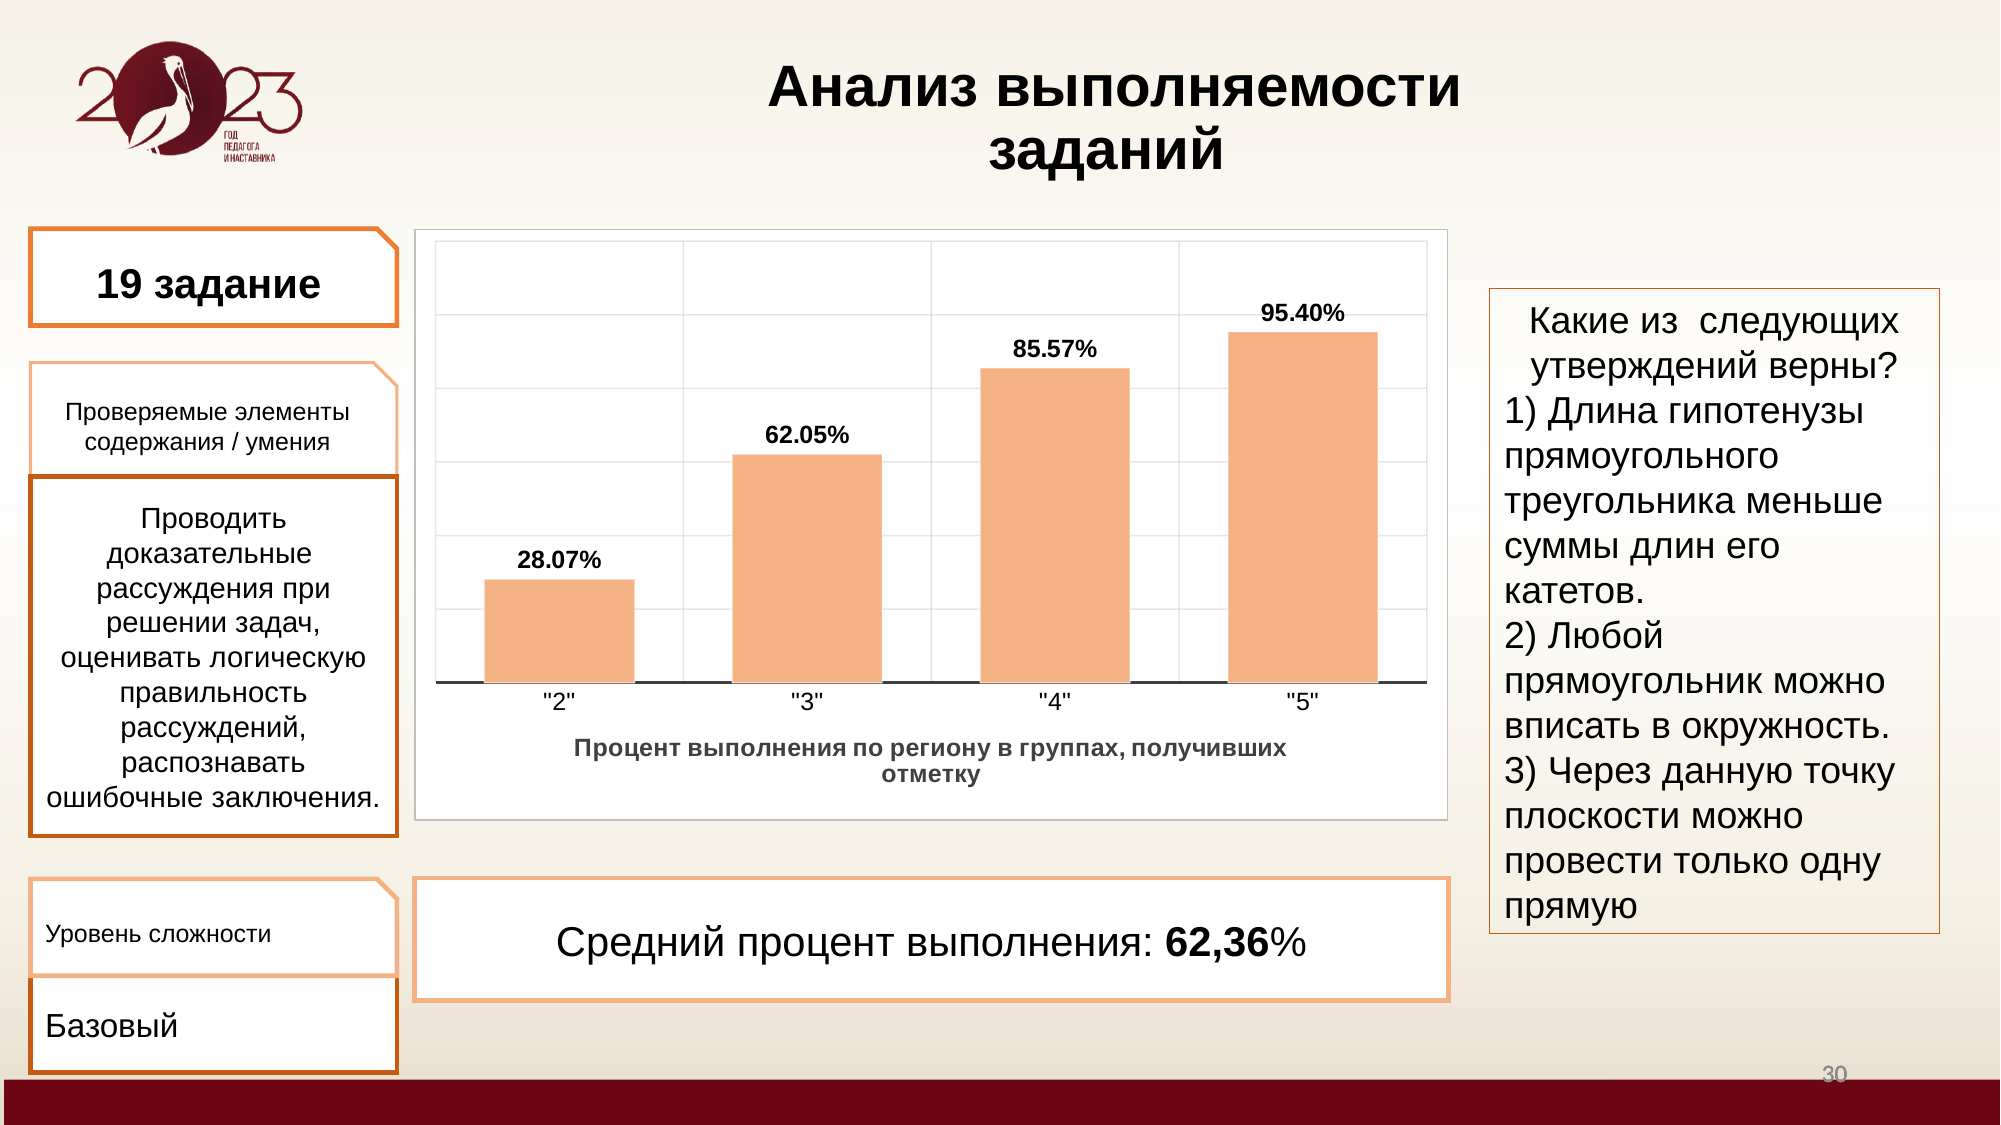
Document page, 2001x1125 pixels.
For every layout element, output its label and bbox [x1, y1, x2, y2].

text_box [0, 0, 2000, 1125]
chart [414, 228, 1449, 821]
text_box [30, 878, 397, 1073]
